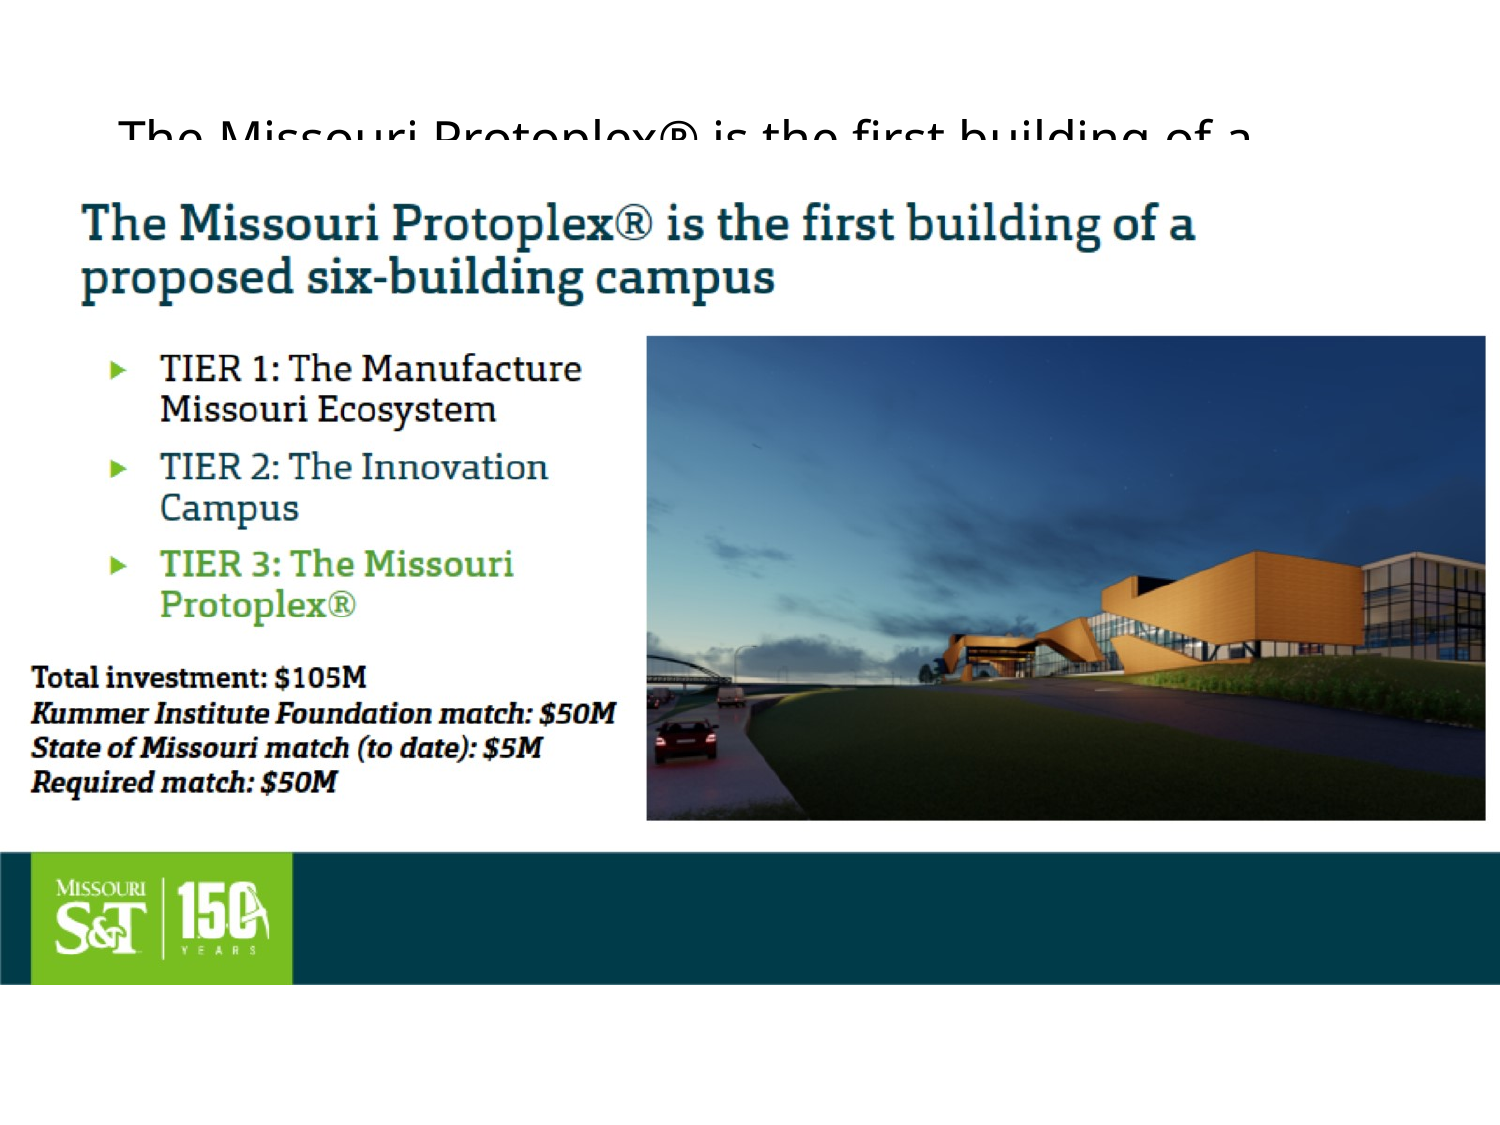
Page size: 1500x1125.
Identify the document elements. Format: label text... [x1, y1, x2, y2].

title The Missouri Protoplex® is the first building of a proposed six-building campus [103, 59, 1397, 140]
picture [0, 140, 1500, 985]
